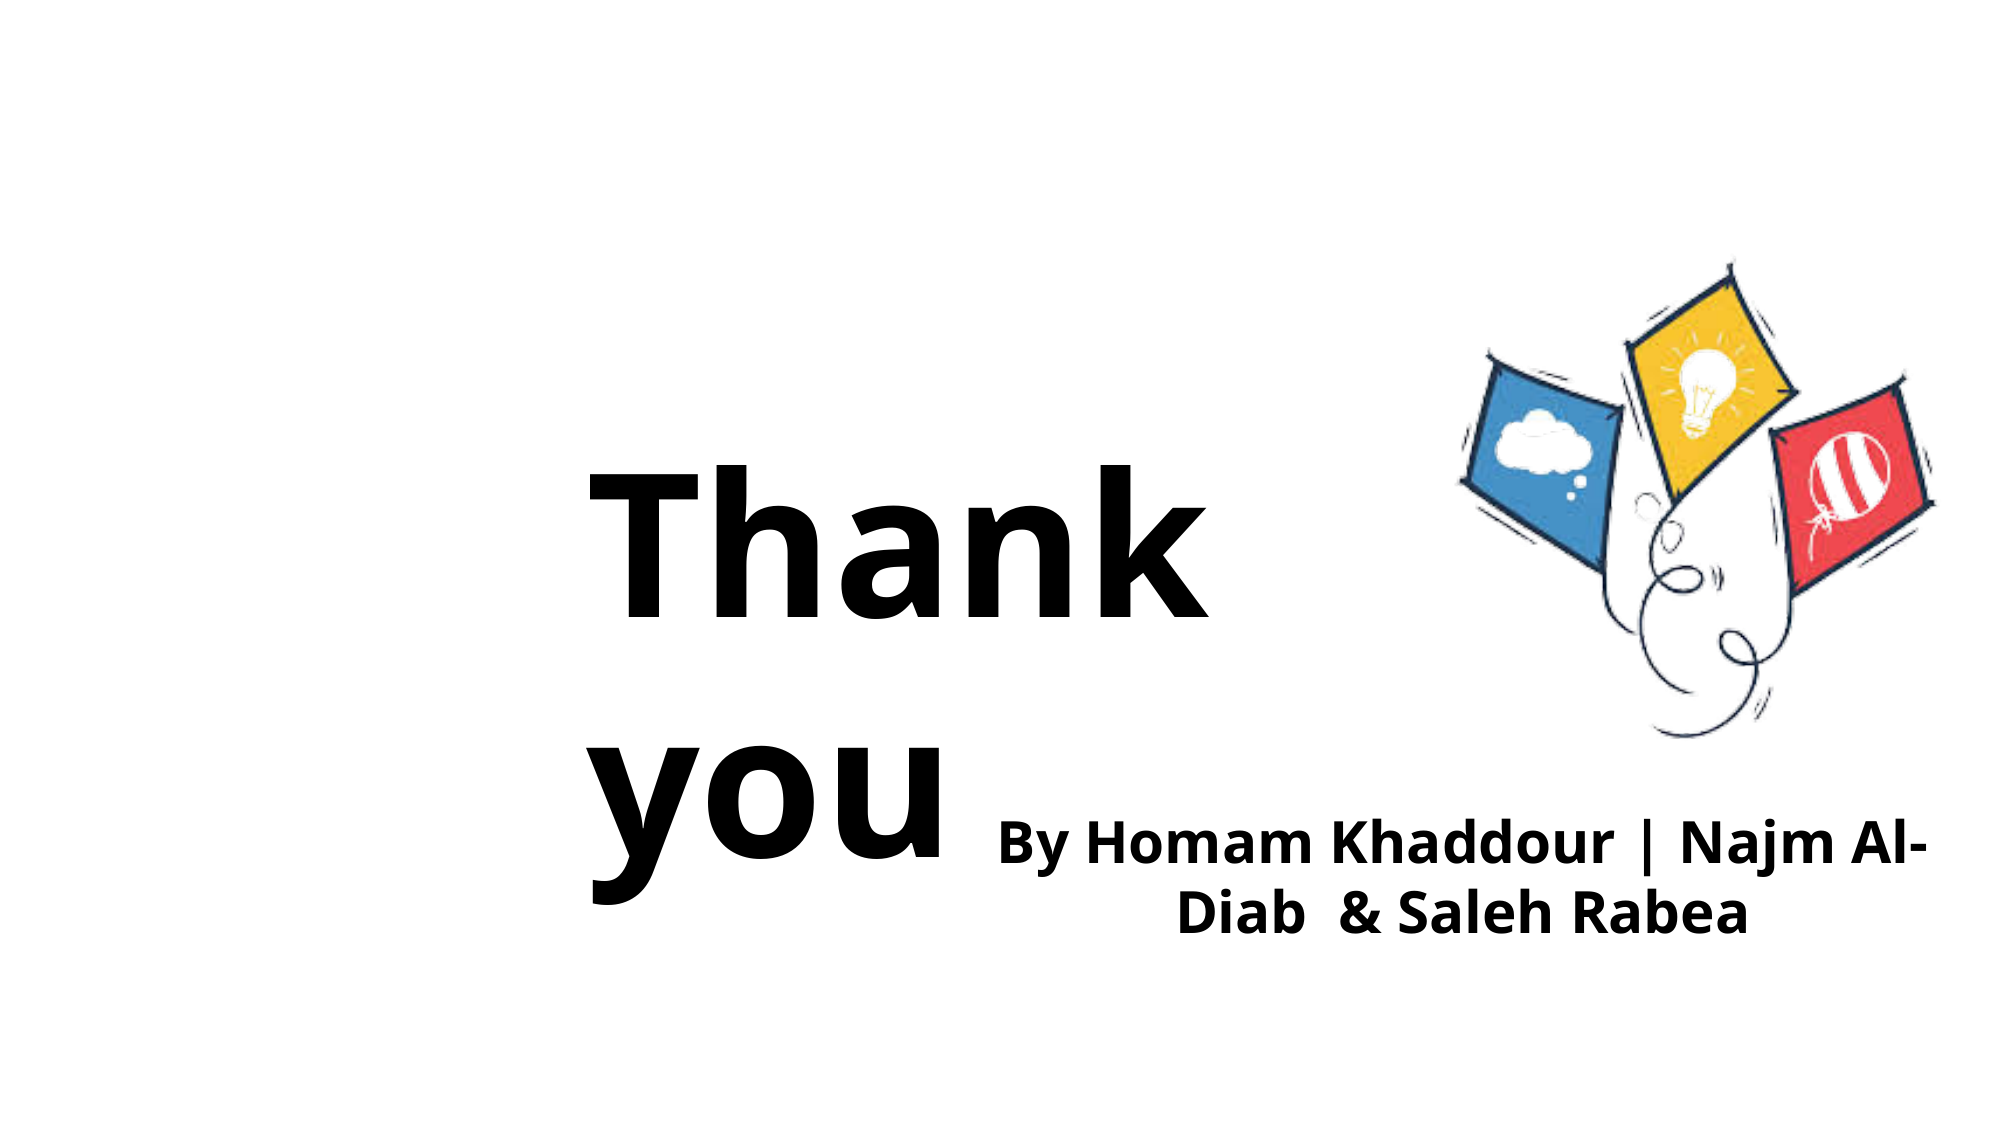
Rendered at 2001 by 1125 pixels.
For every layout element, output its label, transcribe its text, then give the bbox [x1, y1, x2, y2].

picture [1437, 236, 1963, 760]
text_box Thank you [571, 410, 1571, 906]
text_box By Homam Khaddour | Najm Al-Diab & Saleh Rabea [962, 798, 1963, 953]
